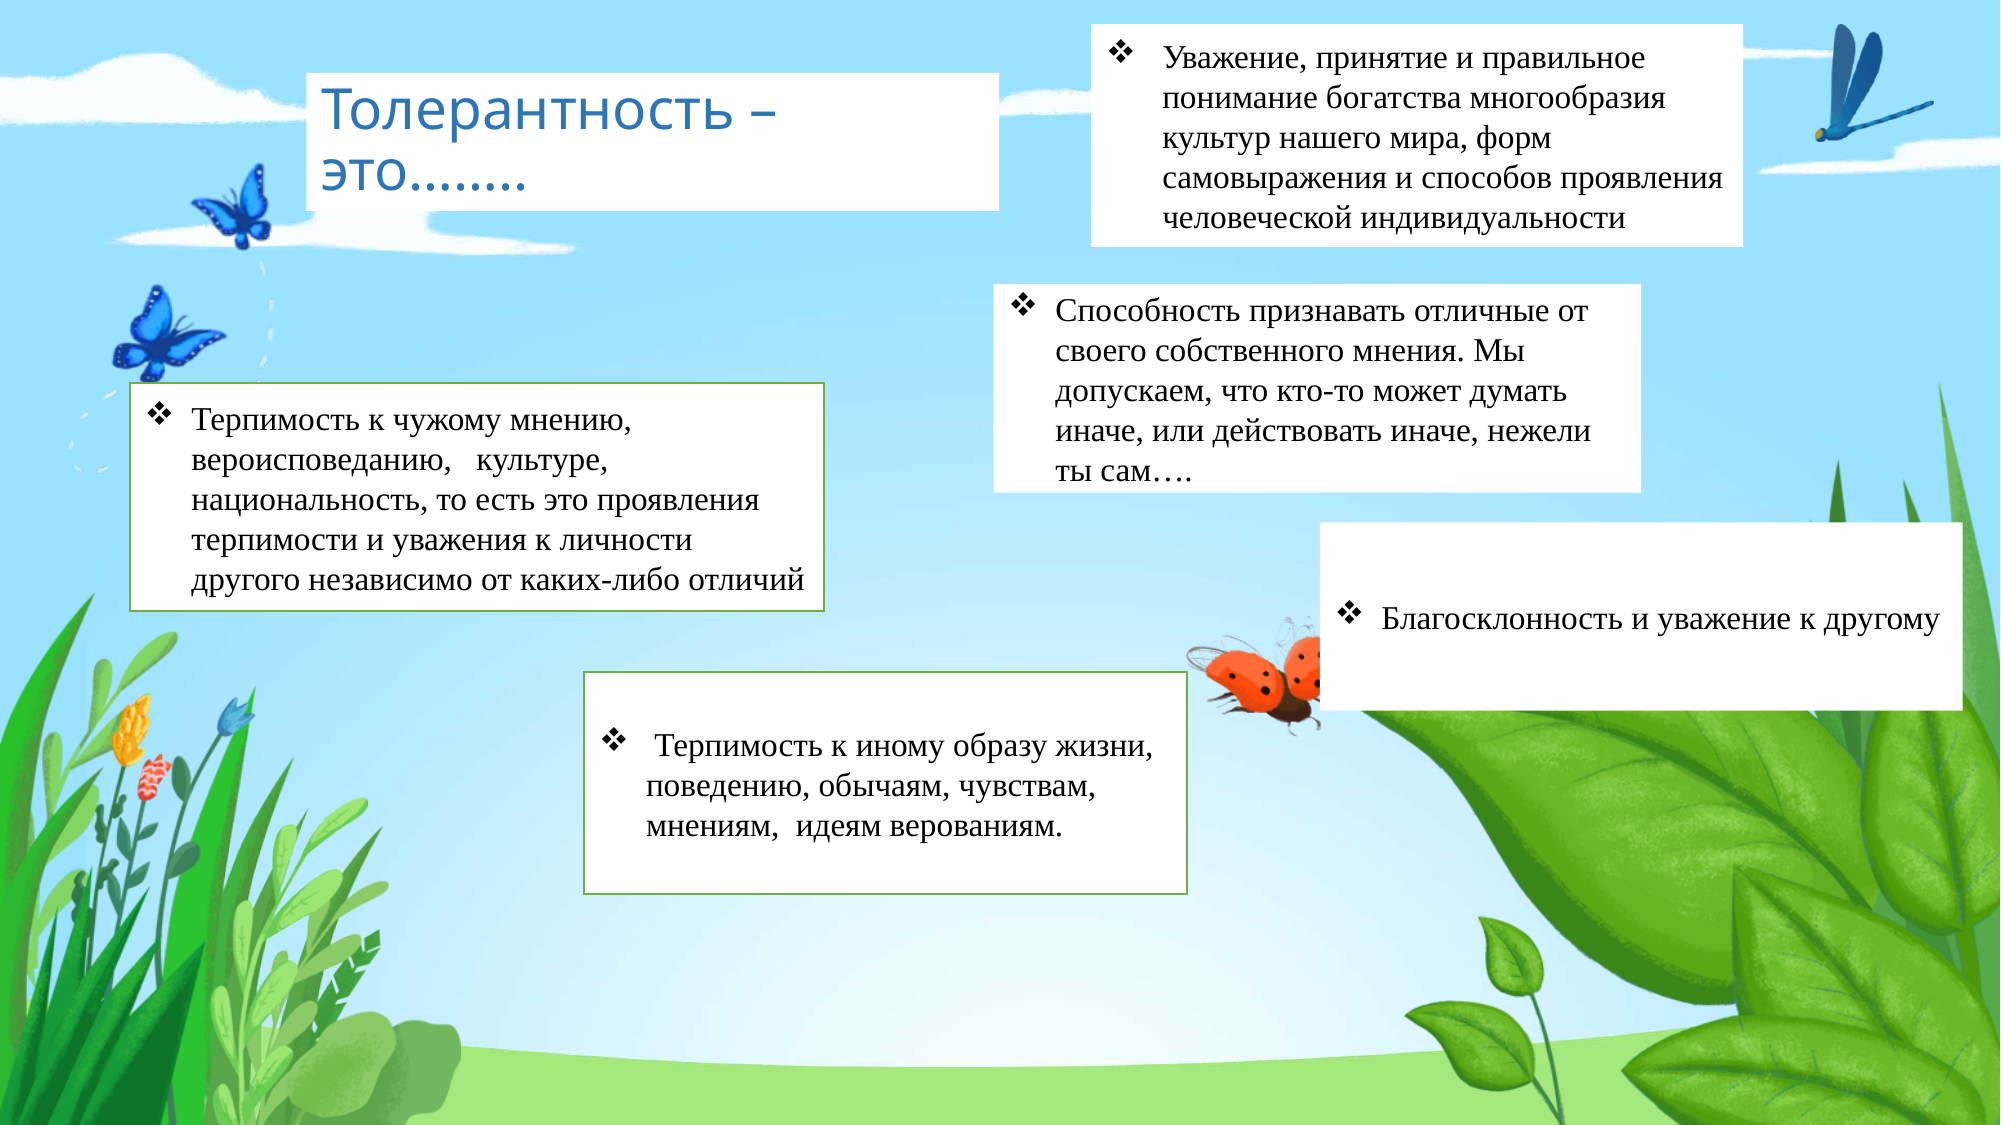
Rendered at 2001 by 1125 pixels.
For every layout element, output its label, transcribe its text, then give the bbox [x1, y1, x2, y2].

text_box Терпимость к иному образу жизни, поведению, обычаям, чувствам, мнениям, идеям верованиям. [583, 671, 1188, 895]
text_box Терпимость к чужому мнению, вероисповеданию, культуре, национальность, то есть это проявления терпимости и уважения к личности другого независимо от каких-либо отличий [129, 382, 825, 612]
text_box Способность признавать отличные от своего собственного мнения. Мы допускаем, что кто-то может думать иначе, или действовать иначе, нежели ты сам…. [993, 283, 1642, 494]
text_box Благосклонность и уважение к другому [1319, 521, 1964, 712]
text_box Уважение, принятие и правильное понимание богатства многообразия культур нашего мира, форм самовыражения и способов проявления человеческой индивидуальности [1090, 23, 1744, 248]
title Толерантность – это…….. [303, 70, 1002, 214]
picture [0, 0, 2001, 1125]
